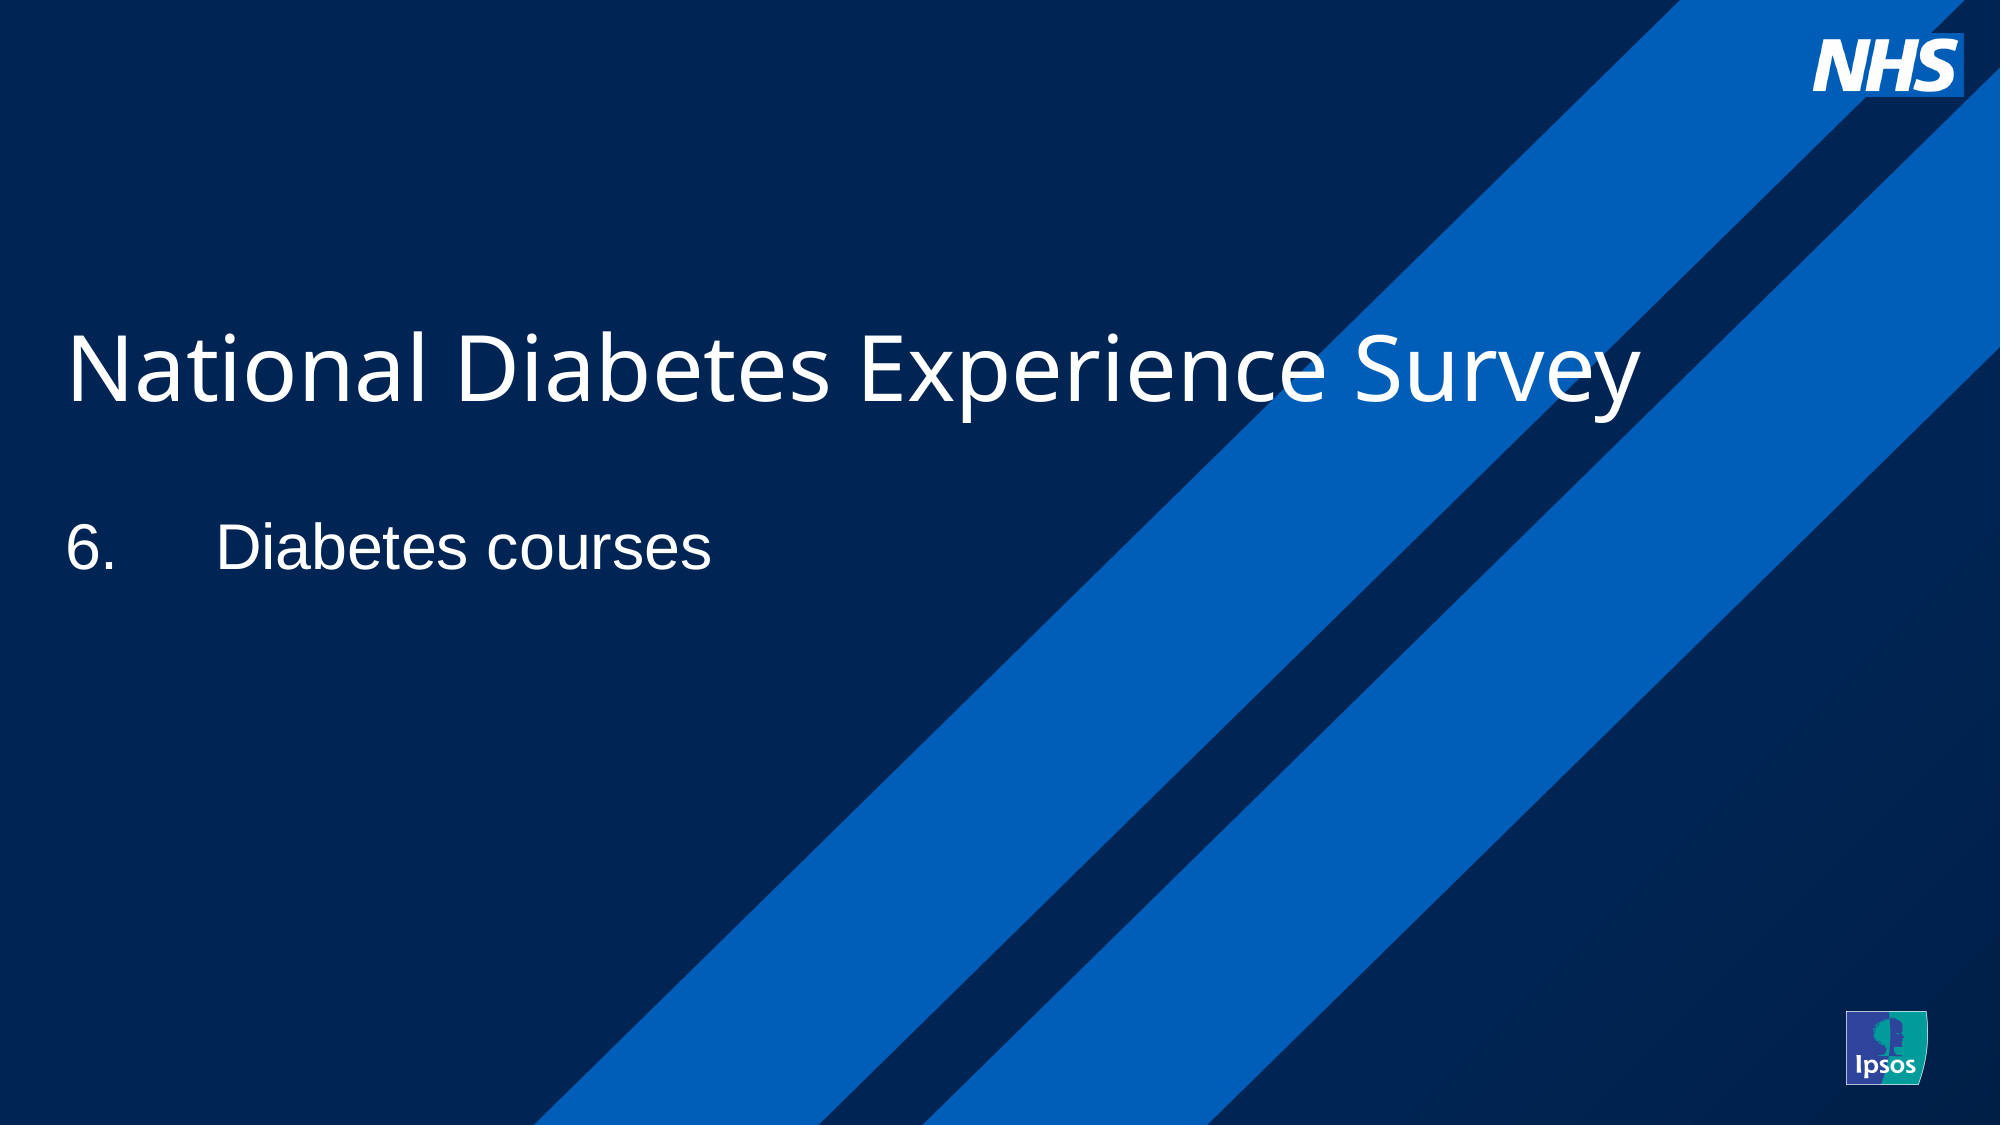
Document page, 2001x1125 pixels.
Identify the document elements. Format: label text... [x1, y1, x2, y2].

picture [1807, 33, 1964, 97]
picture [1846, 1011, 1928, 1085]
title National Diabetes Experience Survey 6. Diabetes courses [50, 290, 1978, 590]
